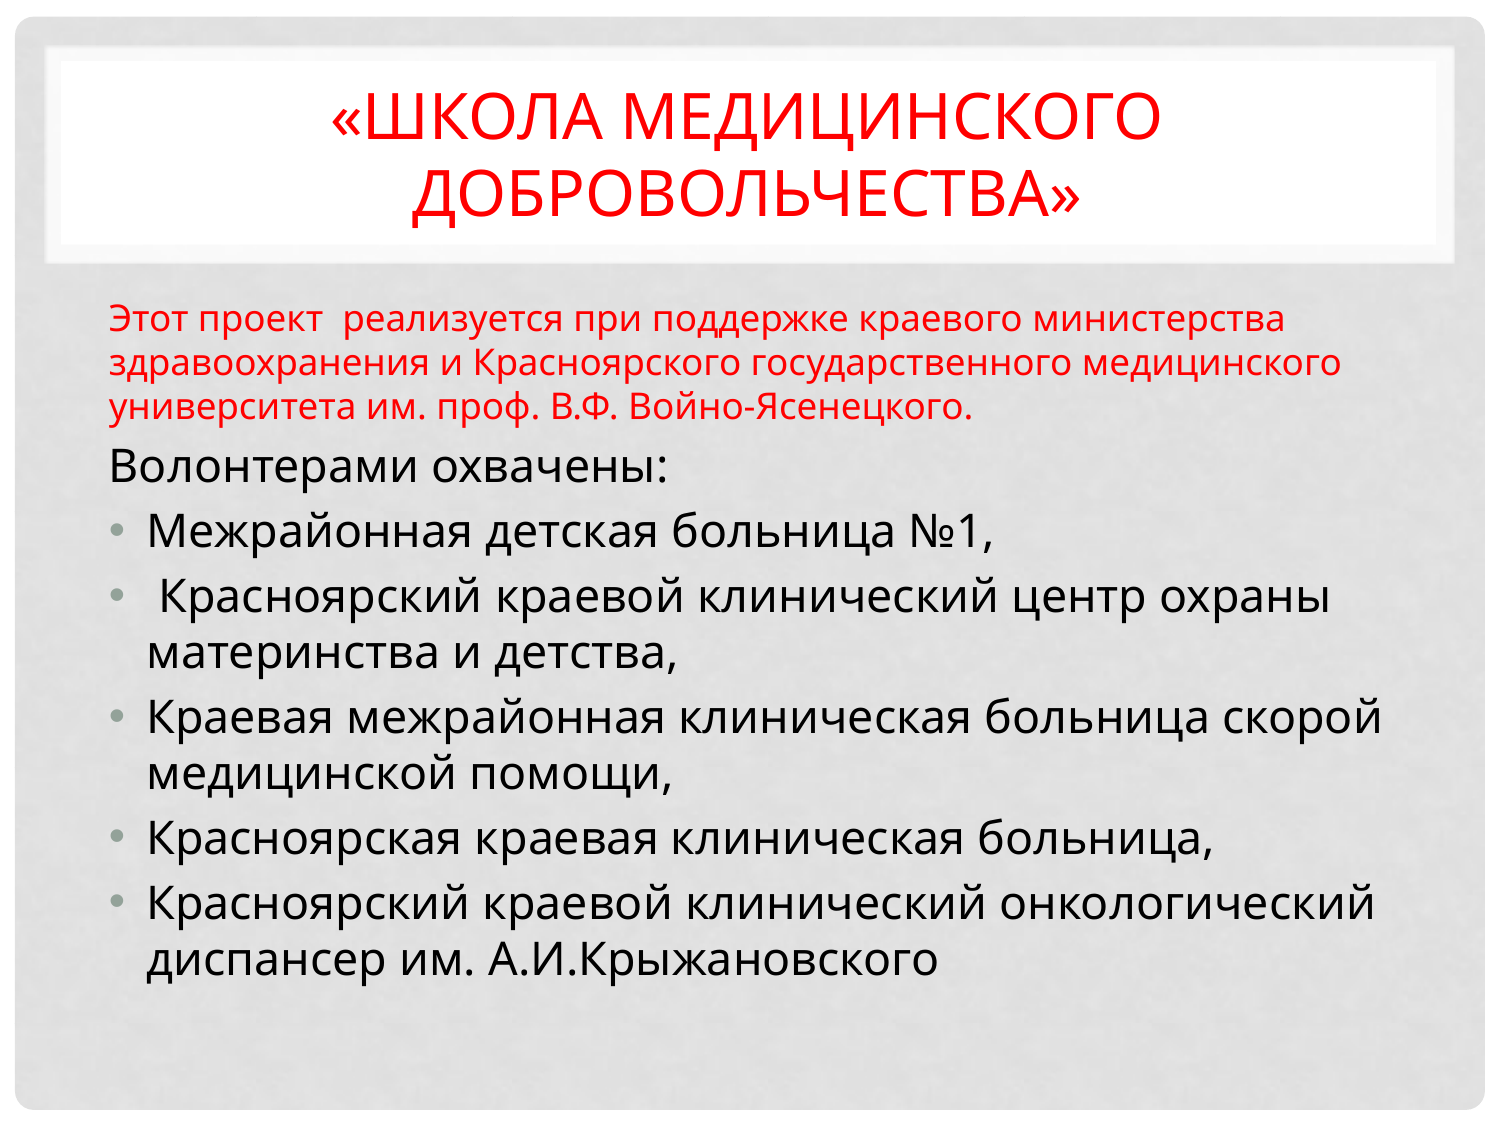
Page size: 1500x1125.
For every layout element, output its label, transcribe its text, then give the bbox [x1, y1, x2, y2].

title «Школа медицинского добровольчества» [69, 66, 1425, 238]
list Этот проект реализуется при поддержке краевого министерства здравоохранения и Красноярского государственного медицинского университета им. проф. В.Ф. Войно-Ясенецкого. Волонтерами охвачены: Межрайонная детская больница №1, Красноярский краевой клинический центр охраны материнства и детства, Краевая межрайонная клиническая больница скорой медицинской помощи, Красноярская краевая клиническая больница, Красноярский краевой клинический онкологический диспансер им. А.И.Крыжановского [75, 287, 1425, 1005]
